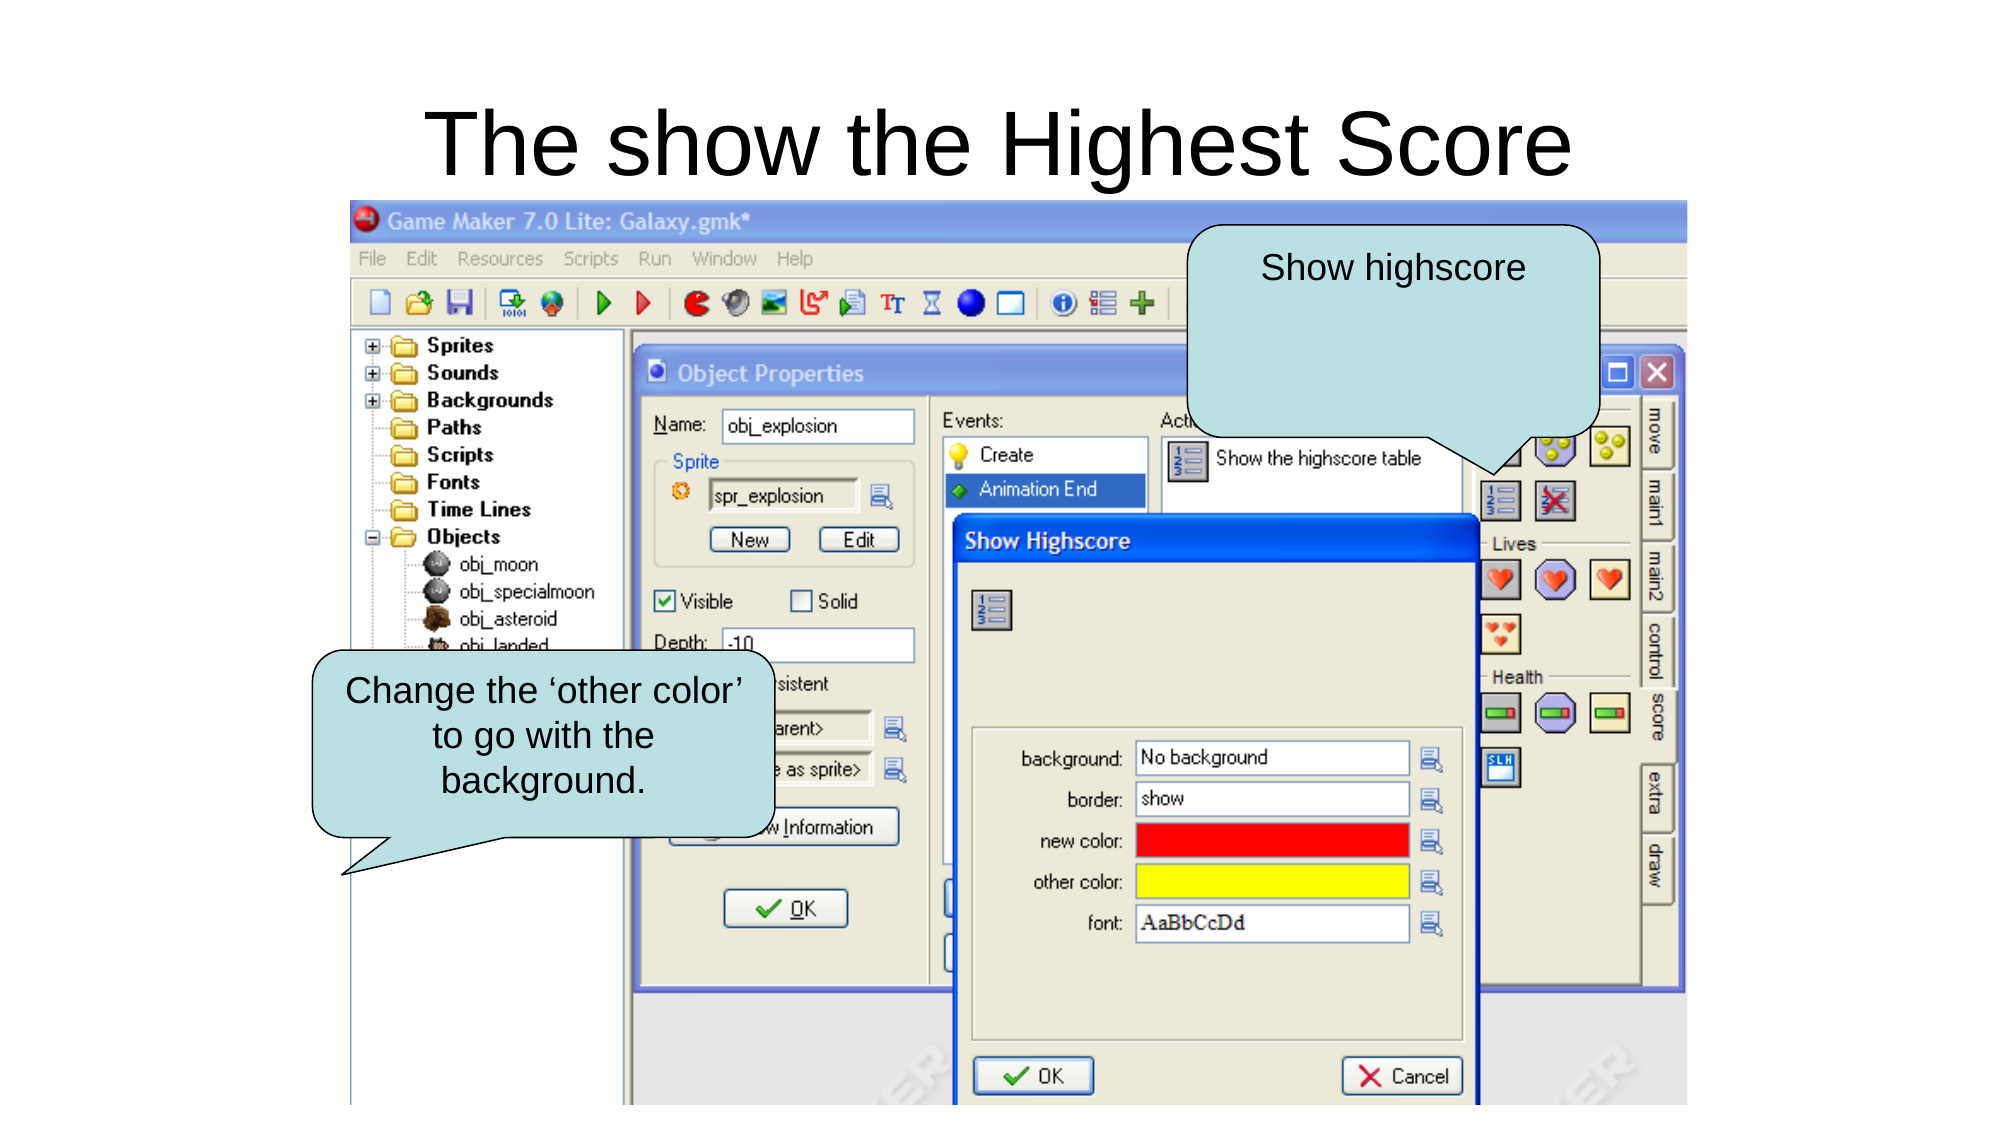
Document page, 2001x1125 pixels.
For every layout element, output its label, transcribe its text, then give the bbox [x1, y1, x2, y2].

title The show the Highest Score [99, 45, 1900, 233]
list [349, 199, 1688, 1106]
text_box Change the ‘other color’ to go with the background. [312, 650, 344, 838]
